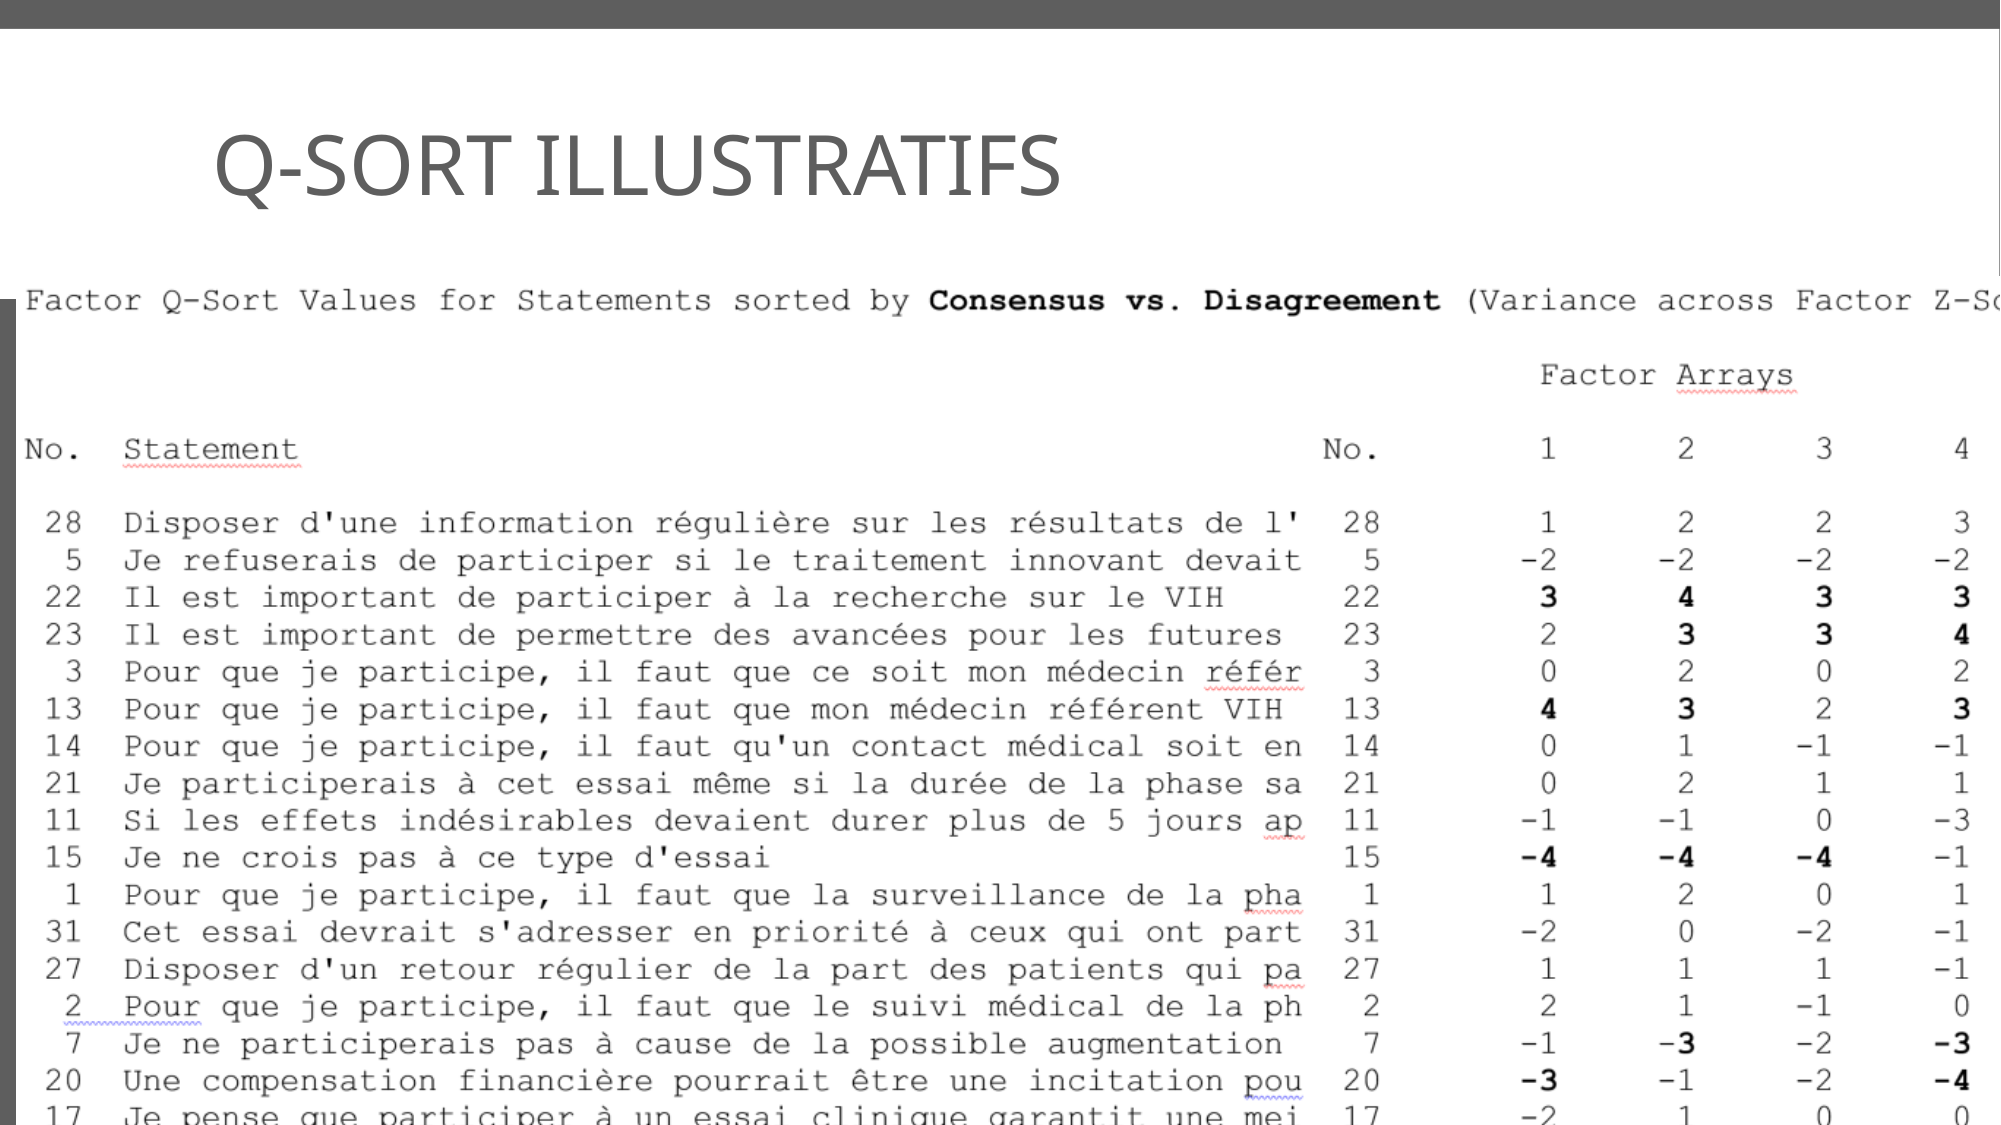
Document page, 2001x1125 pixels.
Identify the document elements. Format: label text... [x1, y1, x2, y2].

title Q-sort illustratifs [197, 46, 1803, 270]
picture [16, 276, 2000, 1125]
